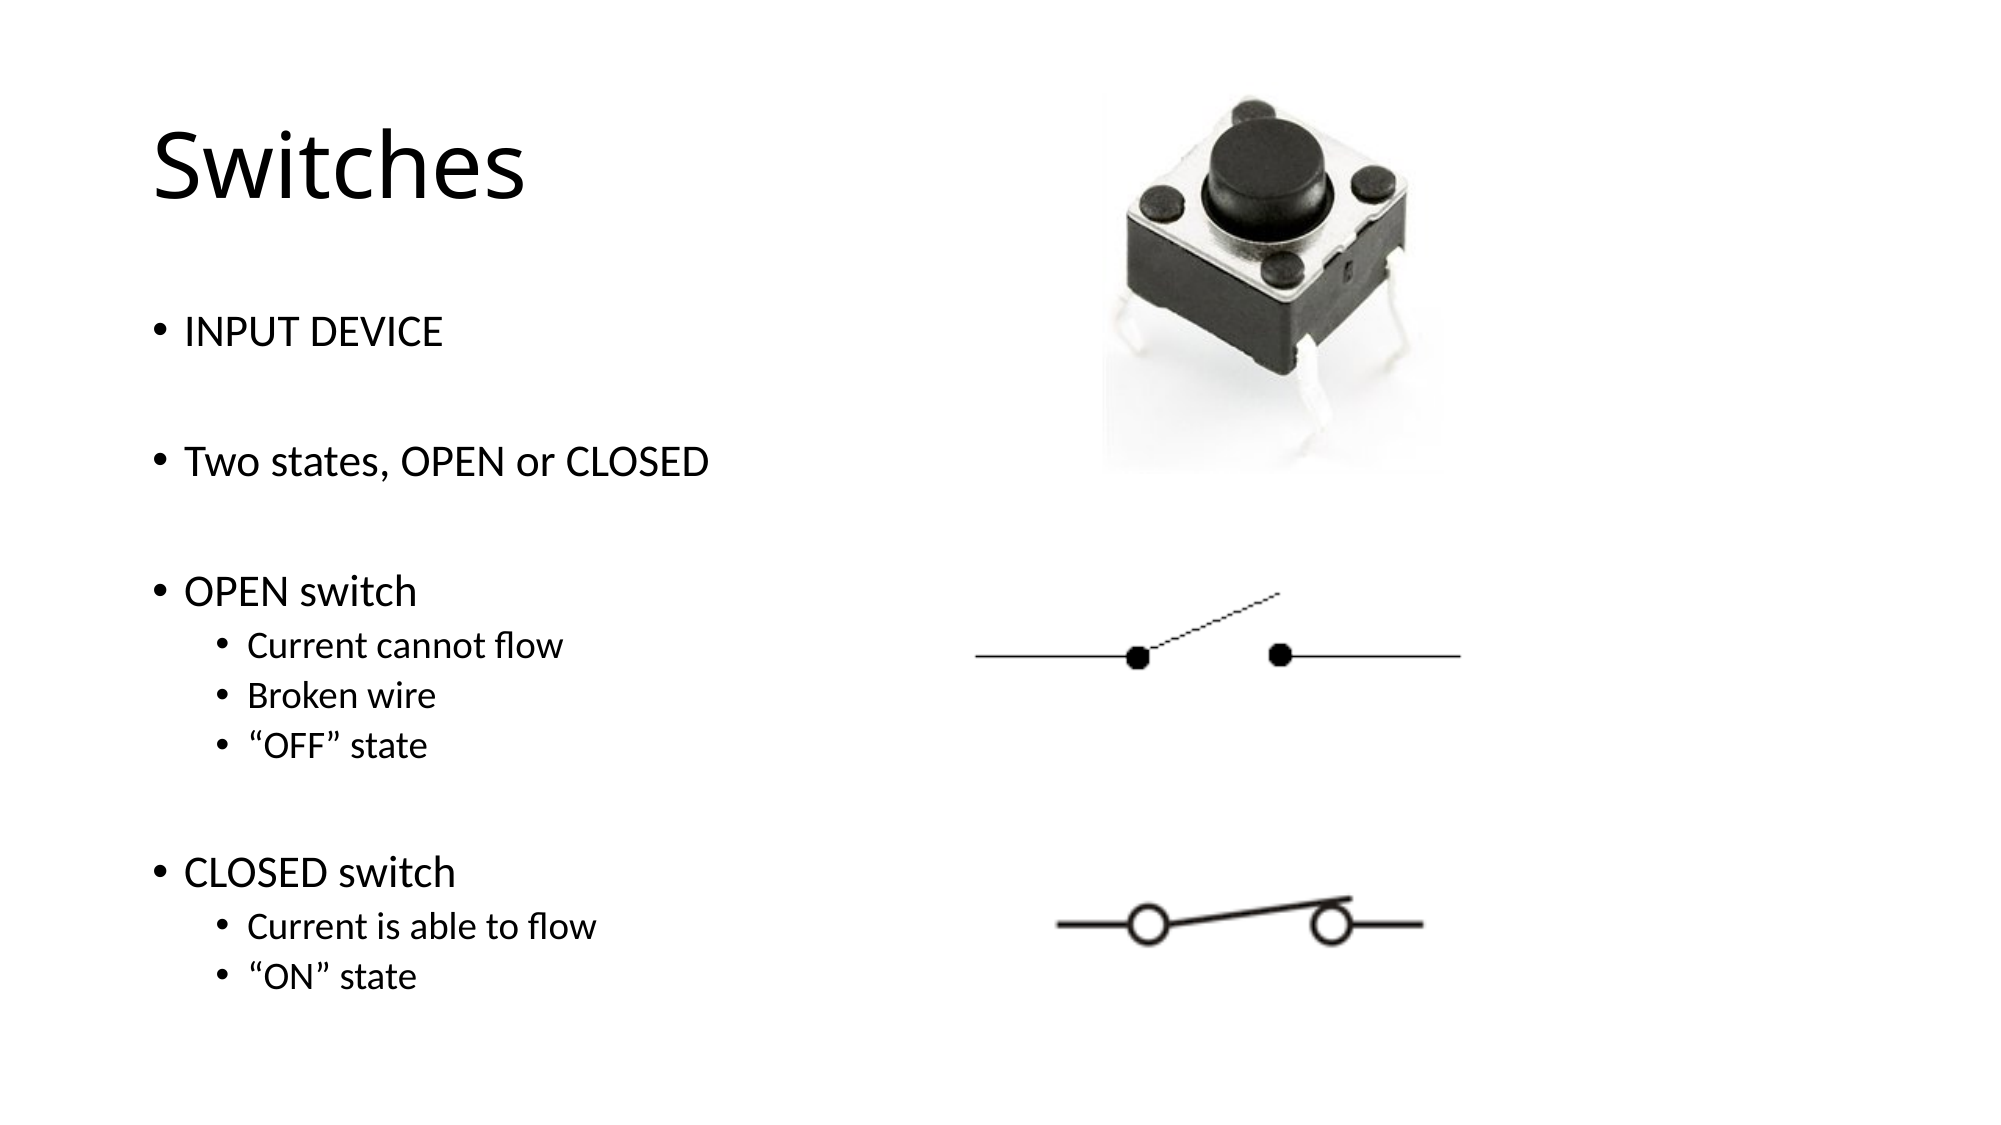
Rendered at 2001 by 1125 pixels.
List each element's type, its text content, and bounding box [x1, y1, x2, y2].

picture [1037, 783, 1443, 1070]
list INPUT DEVICE Two states, OPEN or CLOSED OPEN switch Current cannot flow Broken wire “OFF” state CLOSED switch Current is able to flow “ON” state [137, 299, 1863, 1014]
picture [964, 528, 1474, 778]
picture [1078, 82, 1469, 474]
title Switches [137, 59, 1863, 278]
